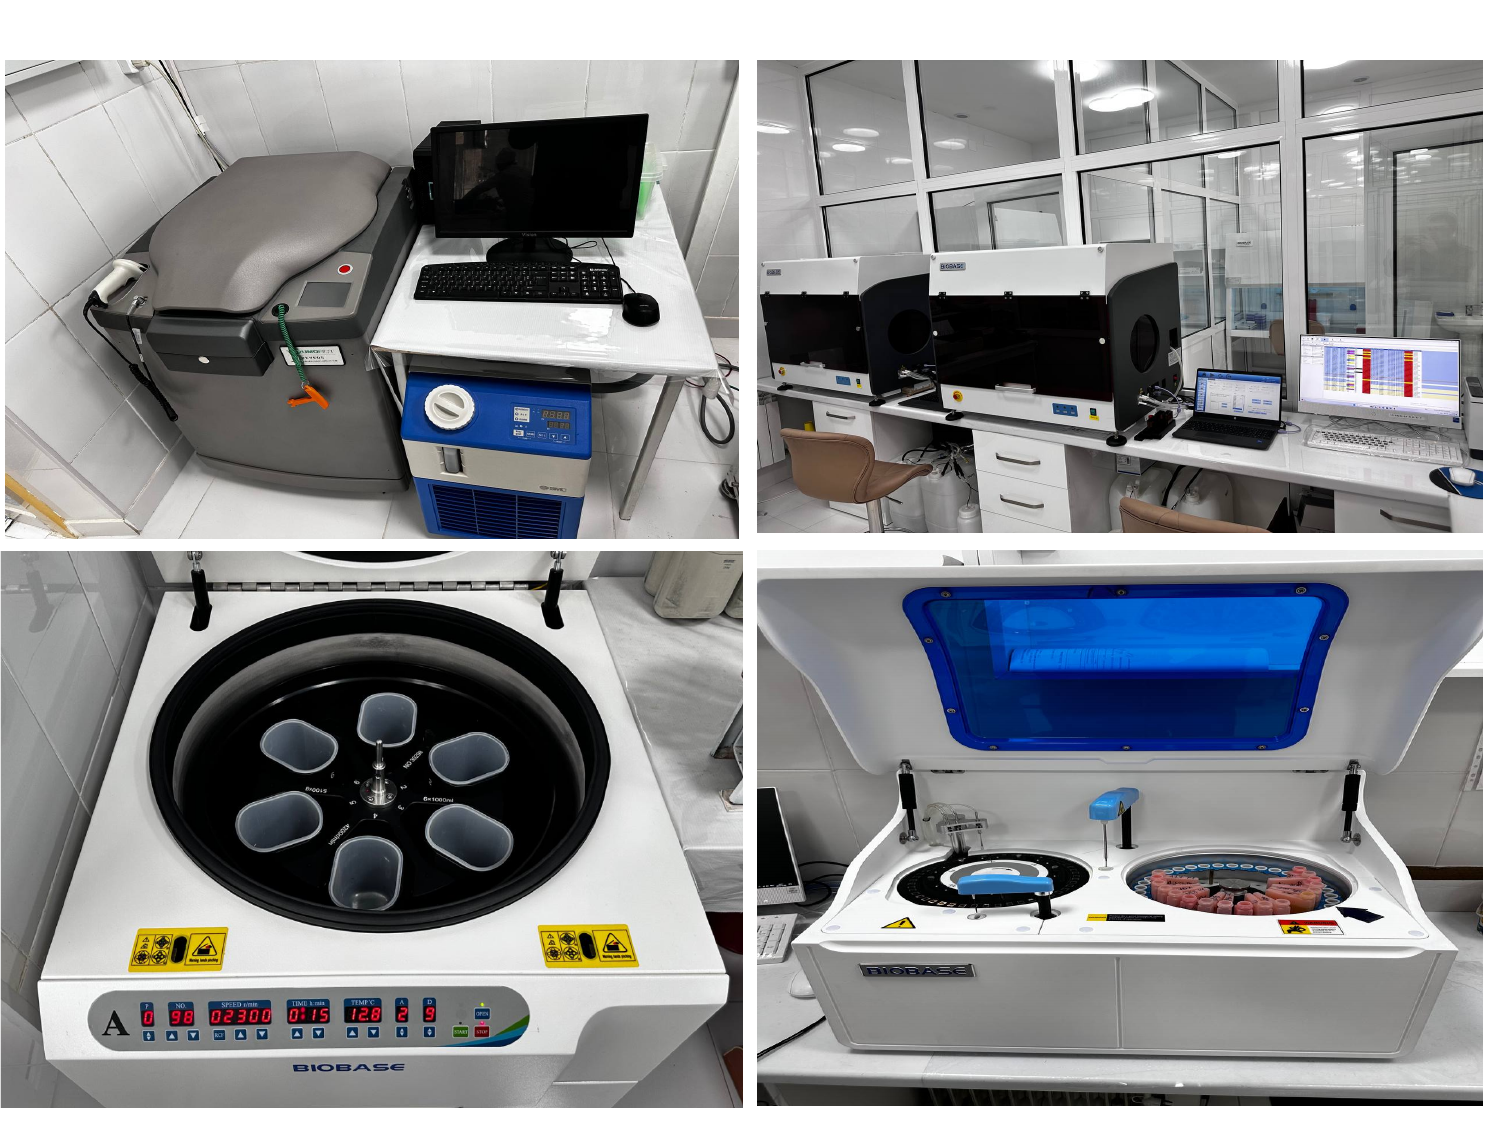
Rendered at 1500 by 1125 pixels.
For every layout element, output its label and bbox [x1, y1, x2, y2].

picture [757, 550, 1483, 1107]
list [92, 547, 650, 1125]
picture [1, 551, 92, 1108]
picture [5, 60, 739, 540]
picture [757, 60, 1483, 534]
picture [650, 551, 742, 1108]
